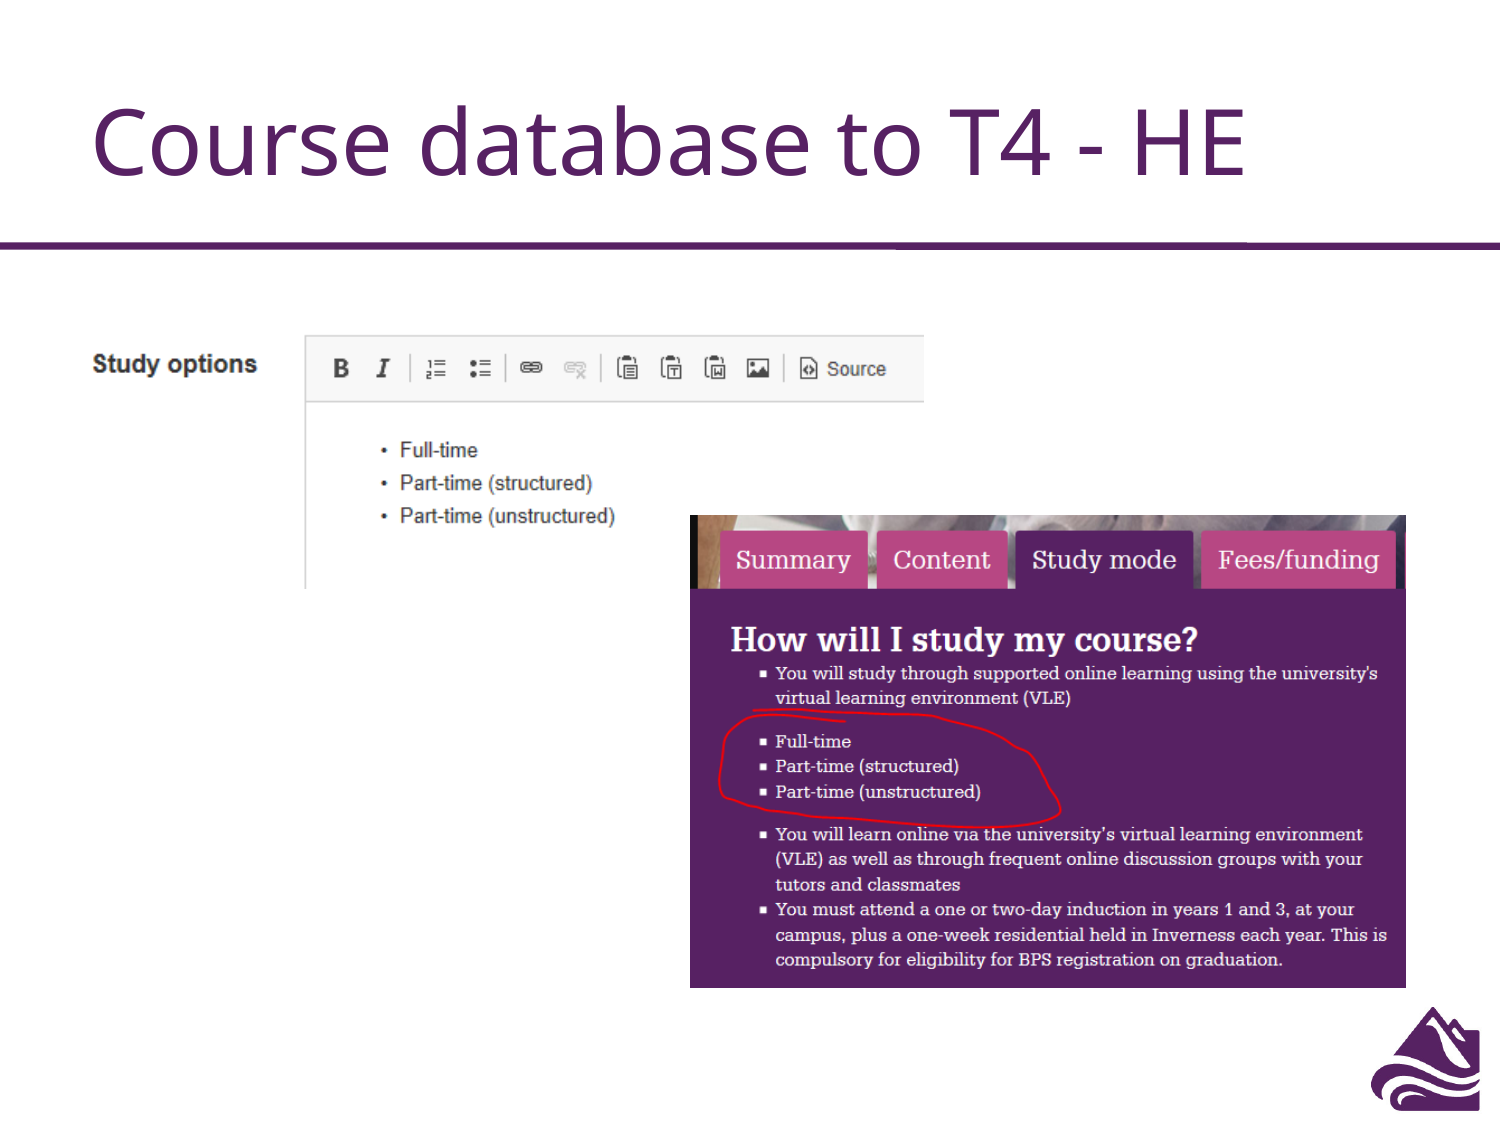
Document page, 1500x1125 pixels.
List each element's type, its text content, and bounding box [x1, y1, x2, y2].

picture [1371, 1007, 1486, 1114]
picture [74, 326, 1406, 988]
title Course database to T4 - HE [74, 44, 1426, 233]
